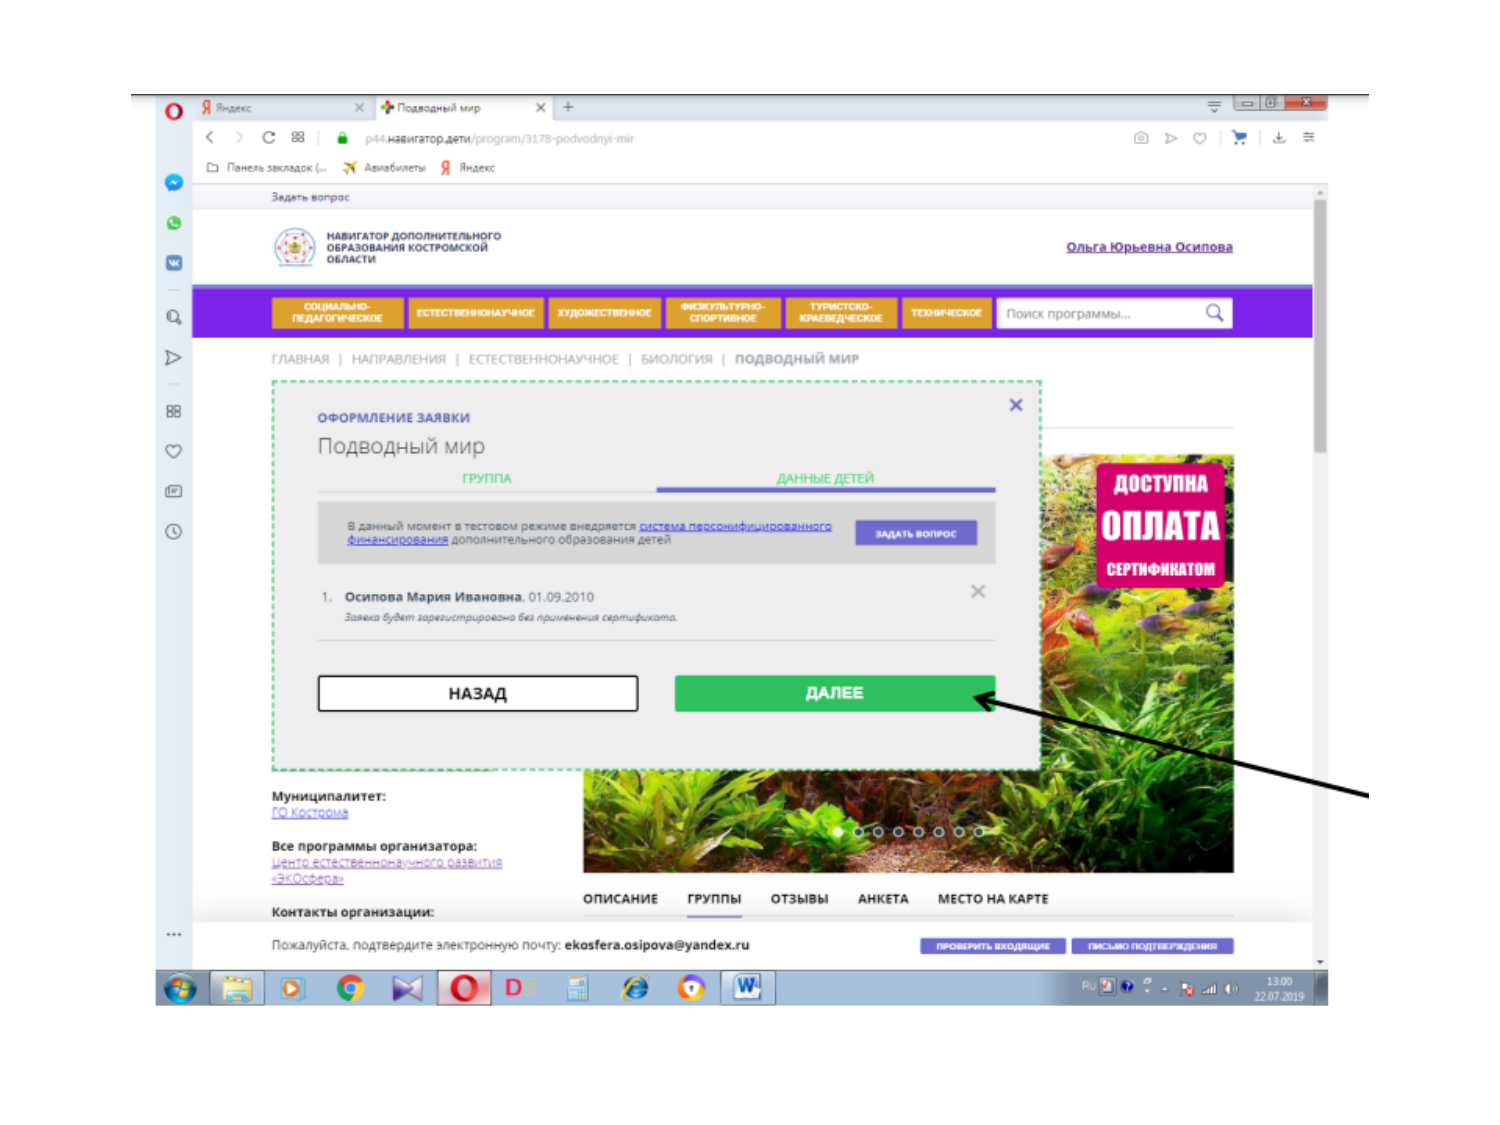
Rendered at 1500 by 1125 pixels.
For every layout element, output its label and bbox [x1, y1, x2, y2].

picture [131, 94, 1369, 1031]
